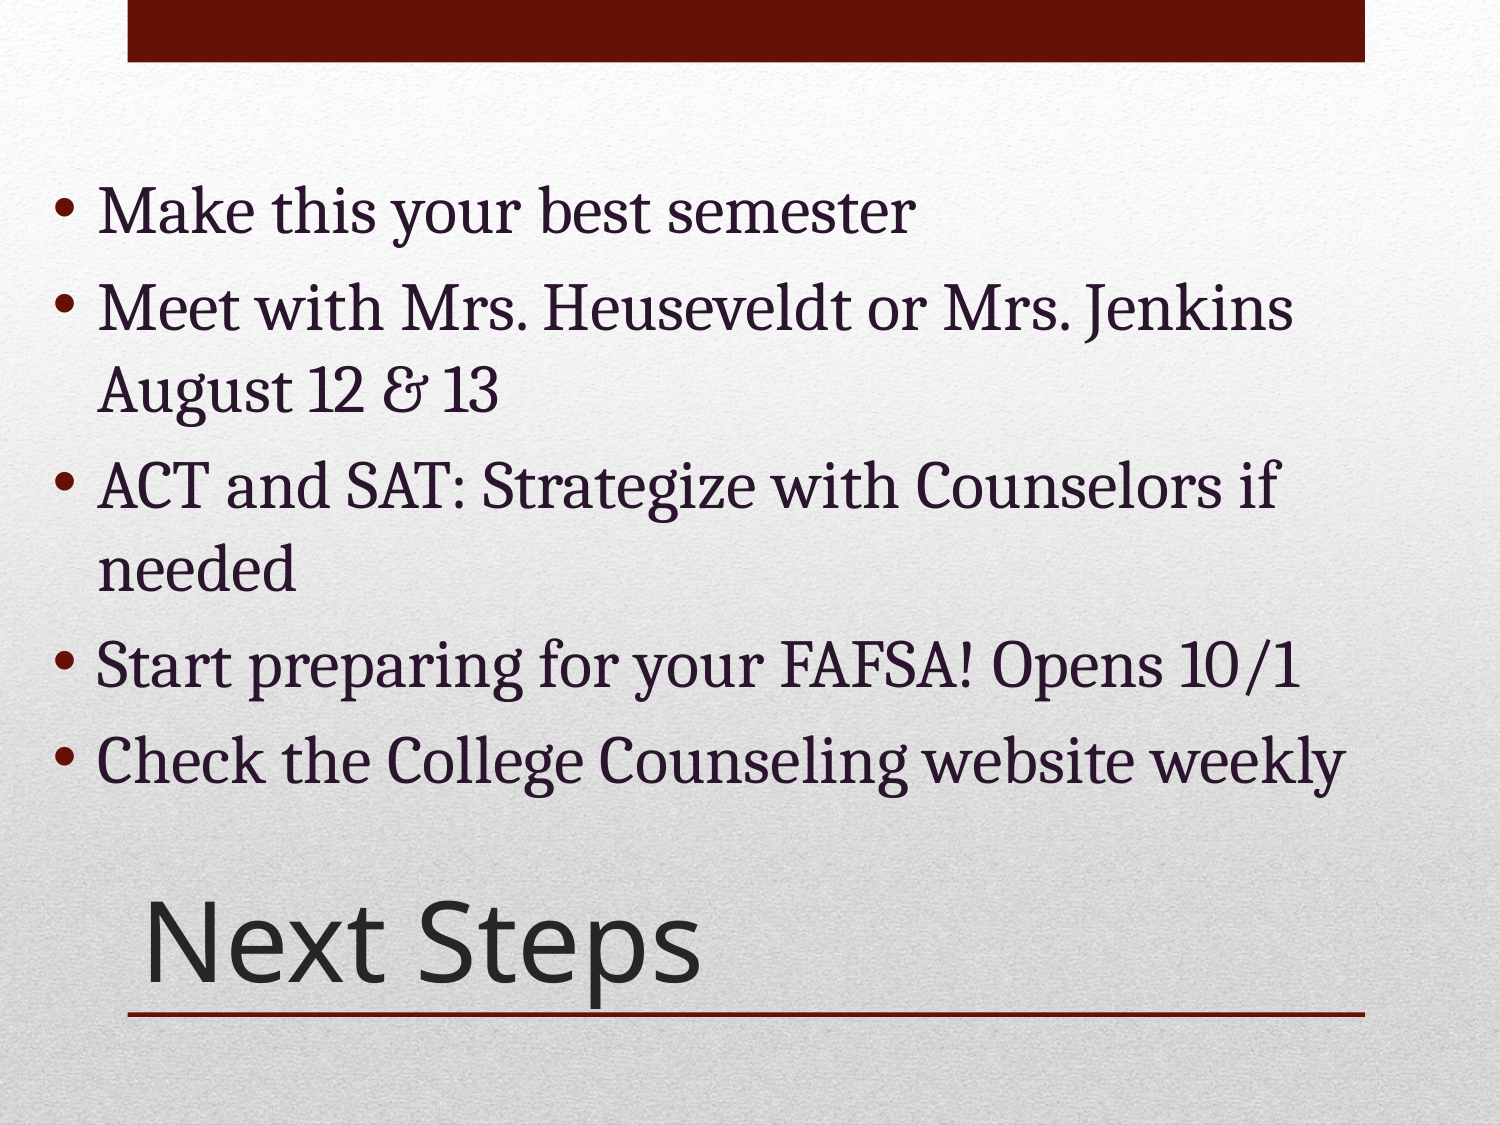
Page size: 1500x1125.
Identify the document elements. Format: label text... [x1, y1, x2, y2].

title Next Steps [125, 800, 1238, 1013]
list Make this your best semester Meet with Mrs. Heuseveldt or Mrs. Jenkins August 12 & 13 ACT and SAT: Strategize with Counselors if needed Start preparing for your FAFSA! Opens 10/1 Check the College Counseling website weekly [37, 162, 1475, 800]
